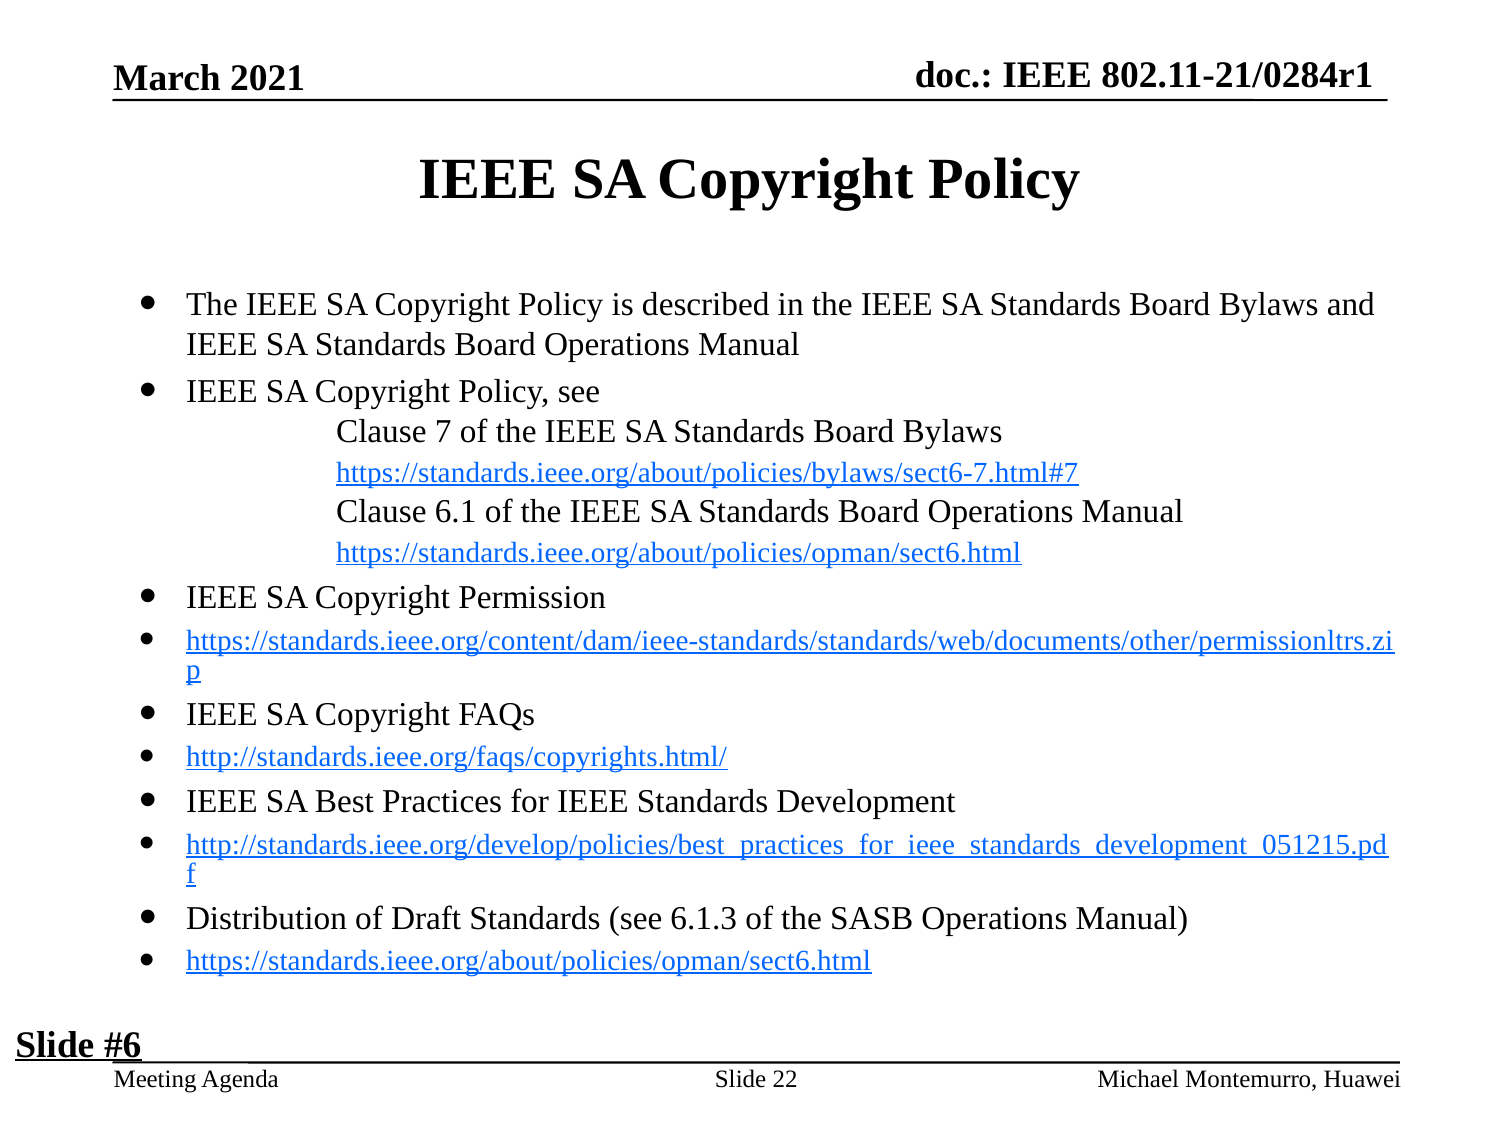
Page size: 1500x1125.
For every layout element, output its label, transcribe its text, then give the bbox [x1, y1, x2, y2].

slide_number Slide 22 [712, 1061, 800, 1093]
list The IEEE SA Copyright Policy is described in the IEEE SA Standards Board Bylaws and IEEE SA Standards Board Operations Manual IEEE SA Copyright Policy, see Clause 7 of the IEEE SA Standards Board Bylaws https://standards.ieee.org/about/policies/bylaws/sect6-7.html#7 Clause 6.1 of the IEEE SA Standards Board Operations Manual https://standards.ieee.org/about/policies/opman/sect6.html IEEE SA Copyright Permission https://standards.ieee.org/content/dam/ieee-standards/standards/web/documents/other/permissionltrs.zip IEEE SA Copyright FAQs http://standards.ieee.org/faqs/copyrights.html/ IEEE SA Best Practices for IEEE Standards Development http://standards.ieee.org/develop/policies/best_practices_for_ieee_standards_development_051215.pdf Distribution of Draft Standards (see 6.1.3 of the SASB Operations Manual) https://standards.ieee.org/about/policies/opman/sect6.html [112, 275, 1413, 1038]
footer Michael Montemurro, Huawei [987, 1061, 1402, 1093]
text_box Slide #6 [0, 1012, 157, 1073]
text_box IEEE SA Copyright Policy [112, 87, 1388, 263]
